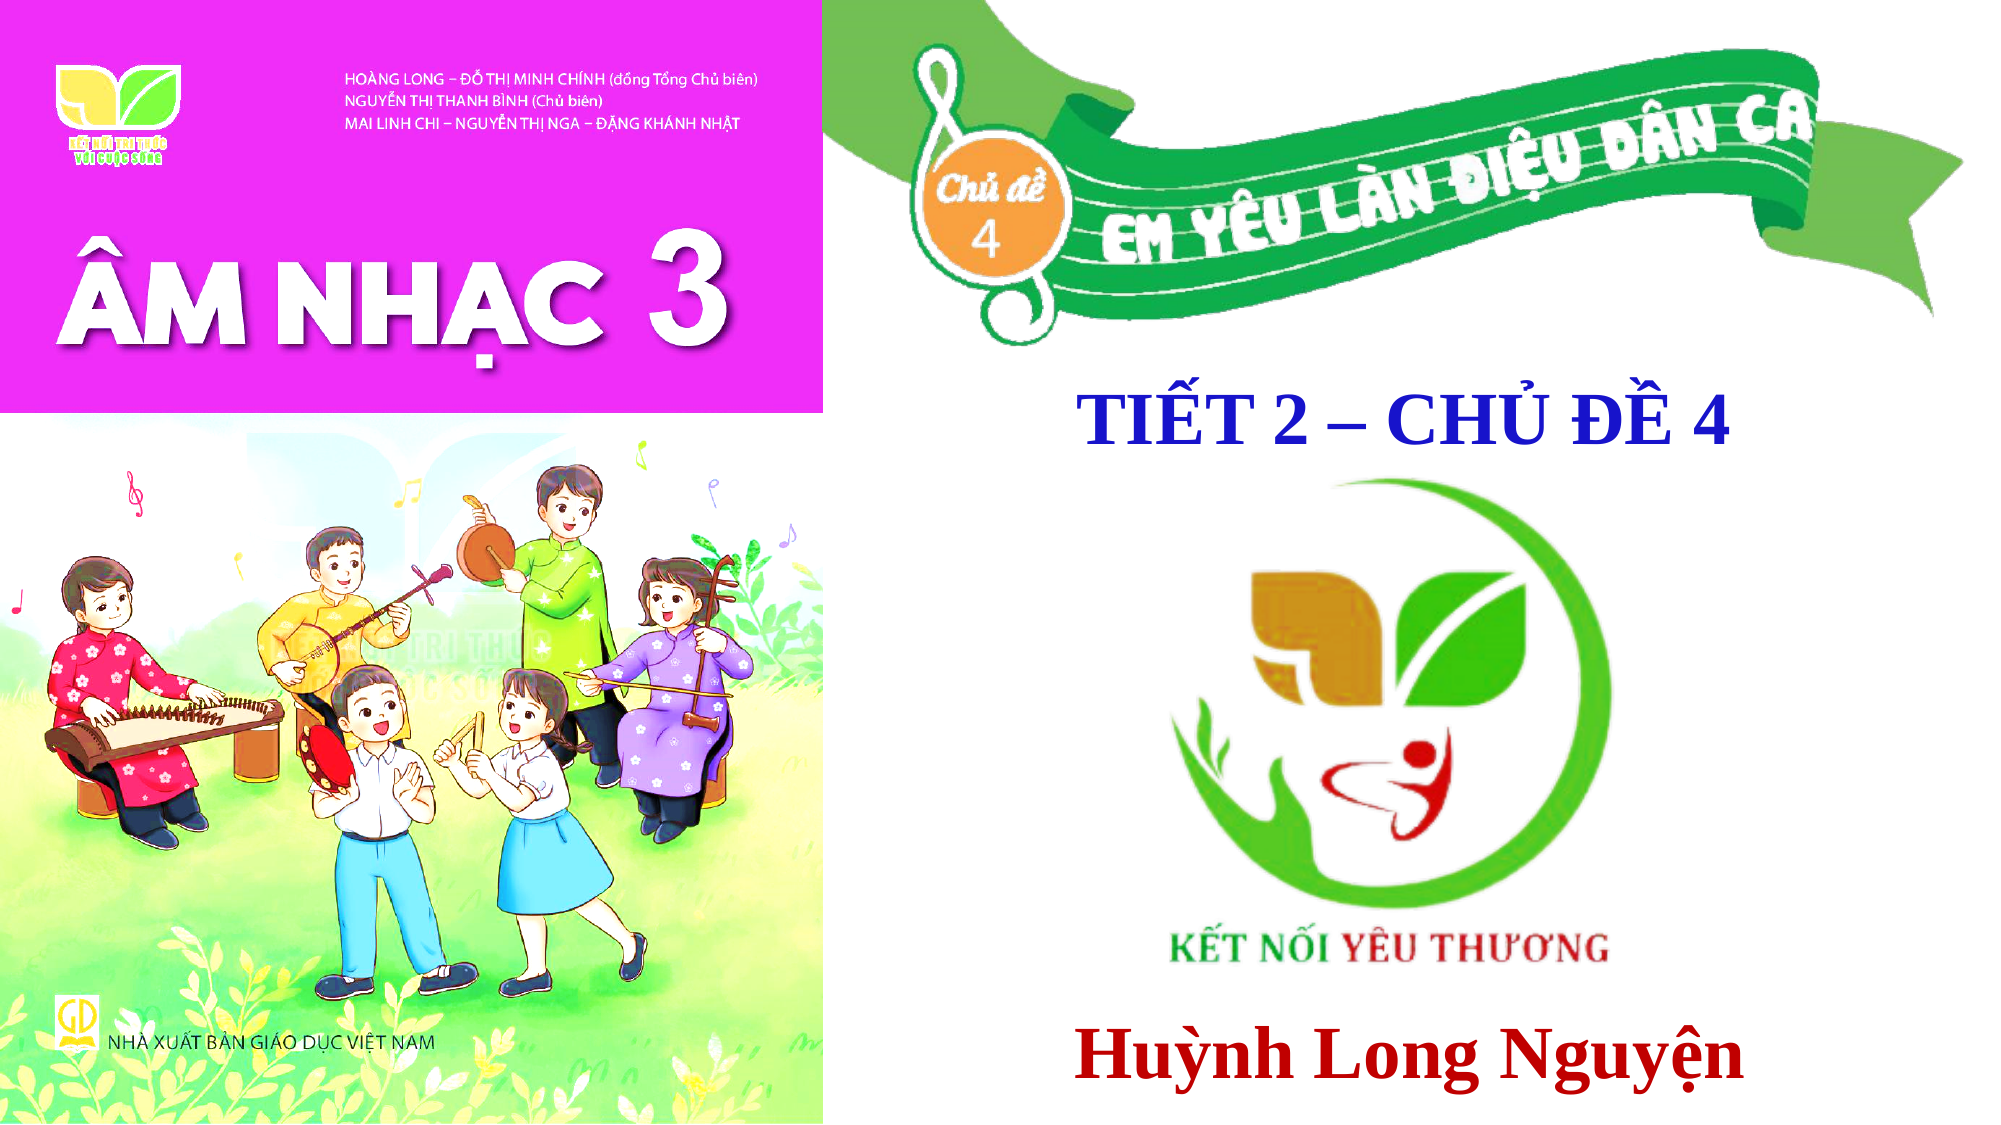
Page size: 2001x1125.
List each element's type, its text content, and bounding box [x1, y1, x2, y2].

picture [0, 0, 2000, 1125]
picture [1118, 460, 1654, 996]
text_box TIẾT 2 – CHỦ ĐỀ 4 [1060, 361, 1763, 468]
text_box Huỳnh Long Nguyện [1058, 995, 1858, 1102]
